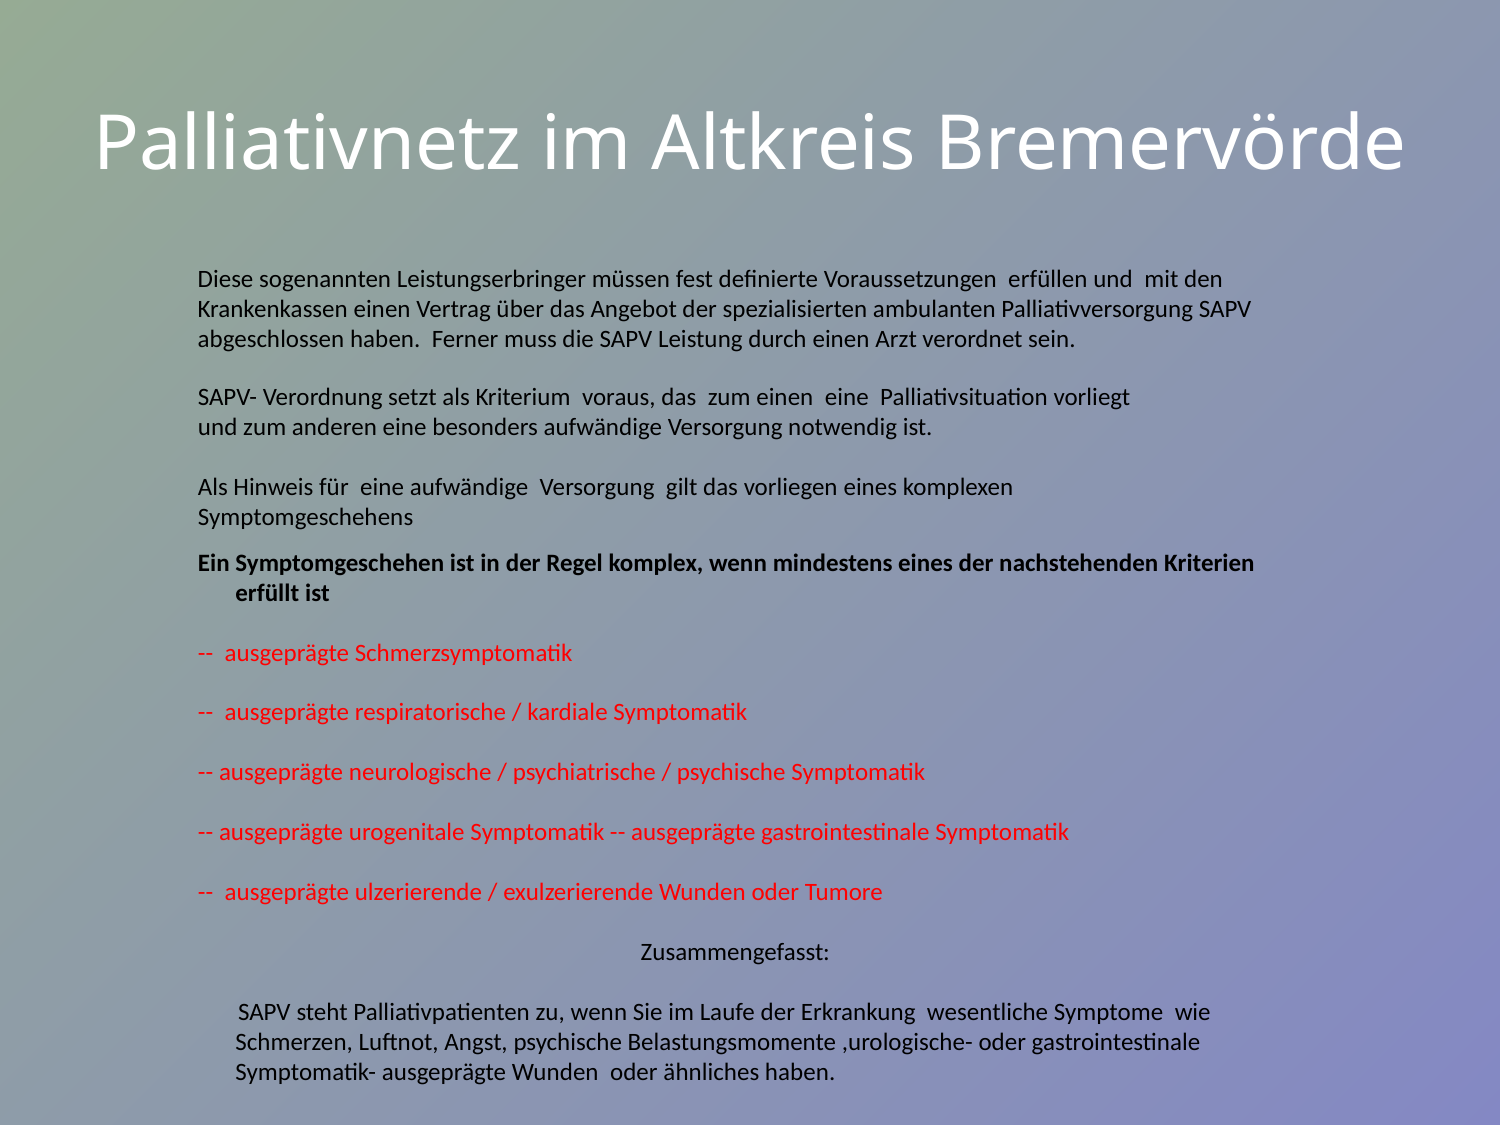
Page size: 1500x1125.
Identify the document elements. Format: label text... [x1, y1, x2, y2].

text_box Diese sogenannten Leistungserbringer müssen fest definierte Voraussetzungen erfüllen und mit den Krankenkassen einen Vertrag über das Angebot der spezialisierten ambulanten Palliativversorgung SAPV abgeschlossen haben. Ferner muss die SAPV Leistung durch einen Arzt verordnet sein. [183, 255, 1270, 361]
title Palliativnetz im Altkreis Bremervörde [74, 44, 1426, 233]
text_box Ein Symptomgeschehen ist in der Regel komplex, wenn mindestens eines der nachstehenden Kriterien erfüllt ist -- ausgeprägte Schmerzsymptomatik -- ausgeprägte respiratorische / kardiale Symptomatik -- ausgeprägte neurologische / psychiatrische / psychische Symptomatik -- ausgeprägte urogenitale Symptomatik -- ausgeprägte gastrointestinale Symptomatik -- ausgeprägte ulzerierende / exulzerierende Wunden oder Tumore Zusammengefasst: SAPV steht Palliativpatienten zu, wenn Sie im Laufe der Erkrankung wesentliche Symptome wie Schmerzen, Luftnot, Angst, psychische Belastungsmomente ,urologische- oder gastrointestinale Symptomatik- ausgeprägte Wunden oder ähnliches haben. [183, 538, 1294, 1123]
text_box SAPV- Verordnung setzt als Kriterium voraus, das zum einen eine Palliativsituation vorliegt und zum anderen eine besonders aufwändige Versorgung notwendig ist. Als Hinweis für eine aufwändige Versorgung gilt das vorliegen eines komplexen Symptomgeschehens [183, 373, 1187, 538]
